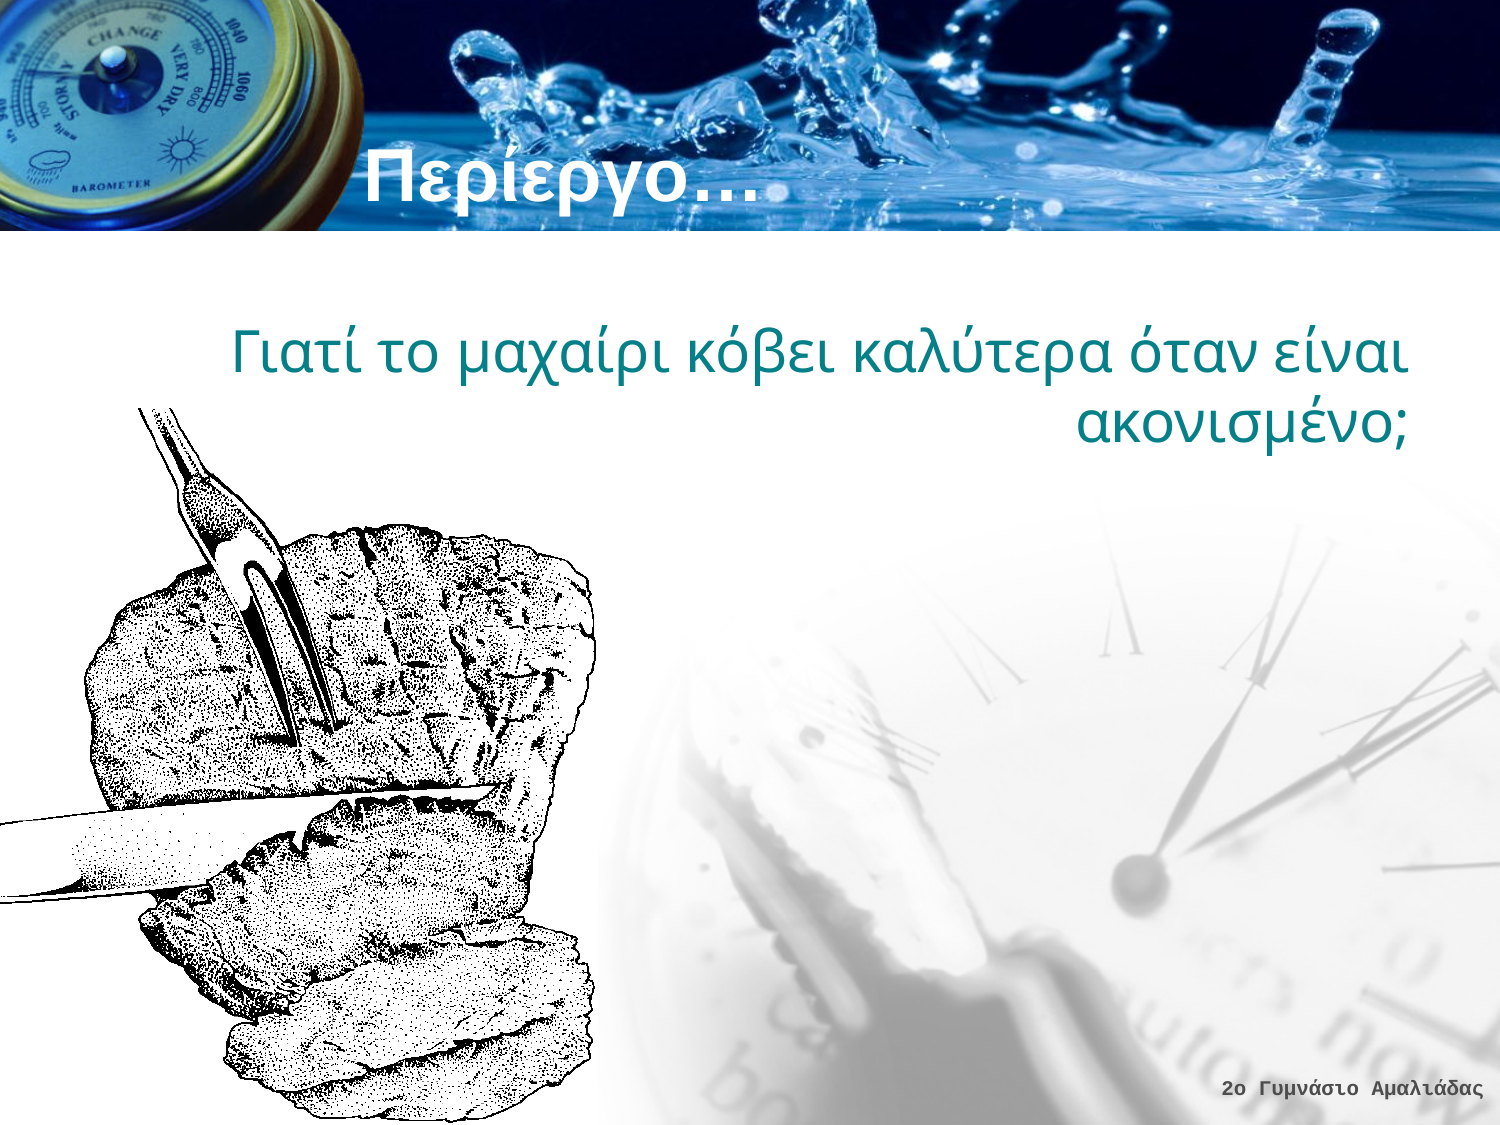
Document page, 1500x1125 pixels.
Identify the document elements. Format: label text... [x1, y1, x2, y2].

title Περίεργο… [348, 125, 1349, 218]
footer 2ο Γυμνάσιο Αμαλιάδας [1048, 1067, 1499, 1120]
picture [0, 408, 1500, 1125]
picture [0, 0, 1500, 231]
list Γιατί το μαχαίρι κόβει καλύτερα όταν είναι ακονισμένο; [75, 224, 1425, 480]
